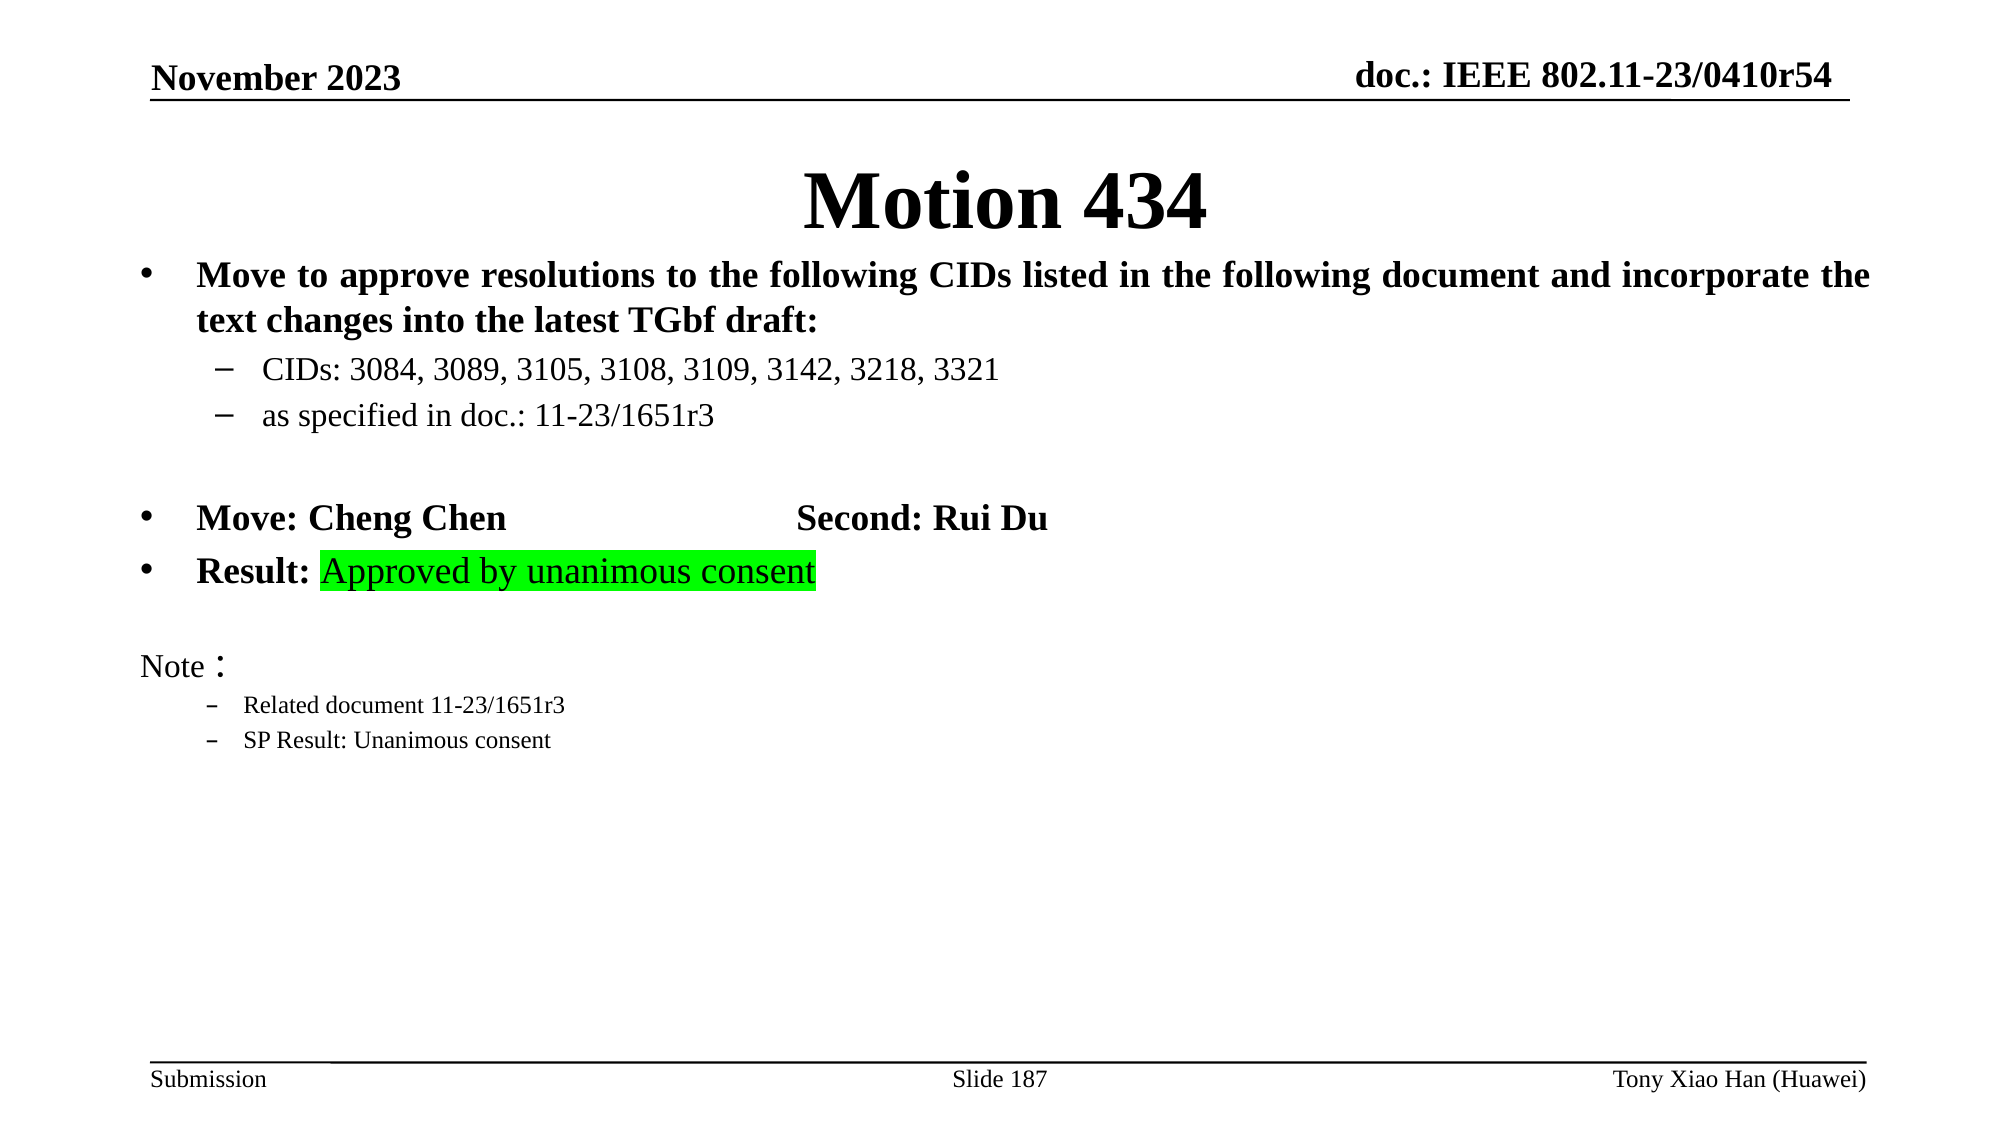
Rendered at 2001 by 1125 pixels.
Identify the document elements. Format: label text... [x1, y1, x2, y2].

text_box Move to approve resolutions to the following CIDs listed in the following document and incorporate the text changes into the latest TGbf draft: CIDs: 3084, 3089, 3105, 3108, 3109, 3142, 3218, 3321 as specified in doc.: 11-23/1651r3 Move: Cheng Chen Second: Rui Du Result: Approved by unanimous consent Note： Related document 11-23/1651r3 SP Result: Unanimous consent [125, 212, 1888, 988]
text_box Motion 434 [368, 137, 1644, 212]
